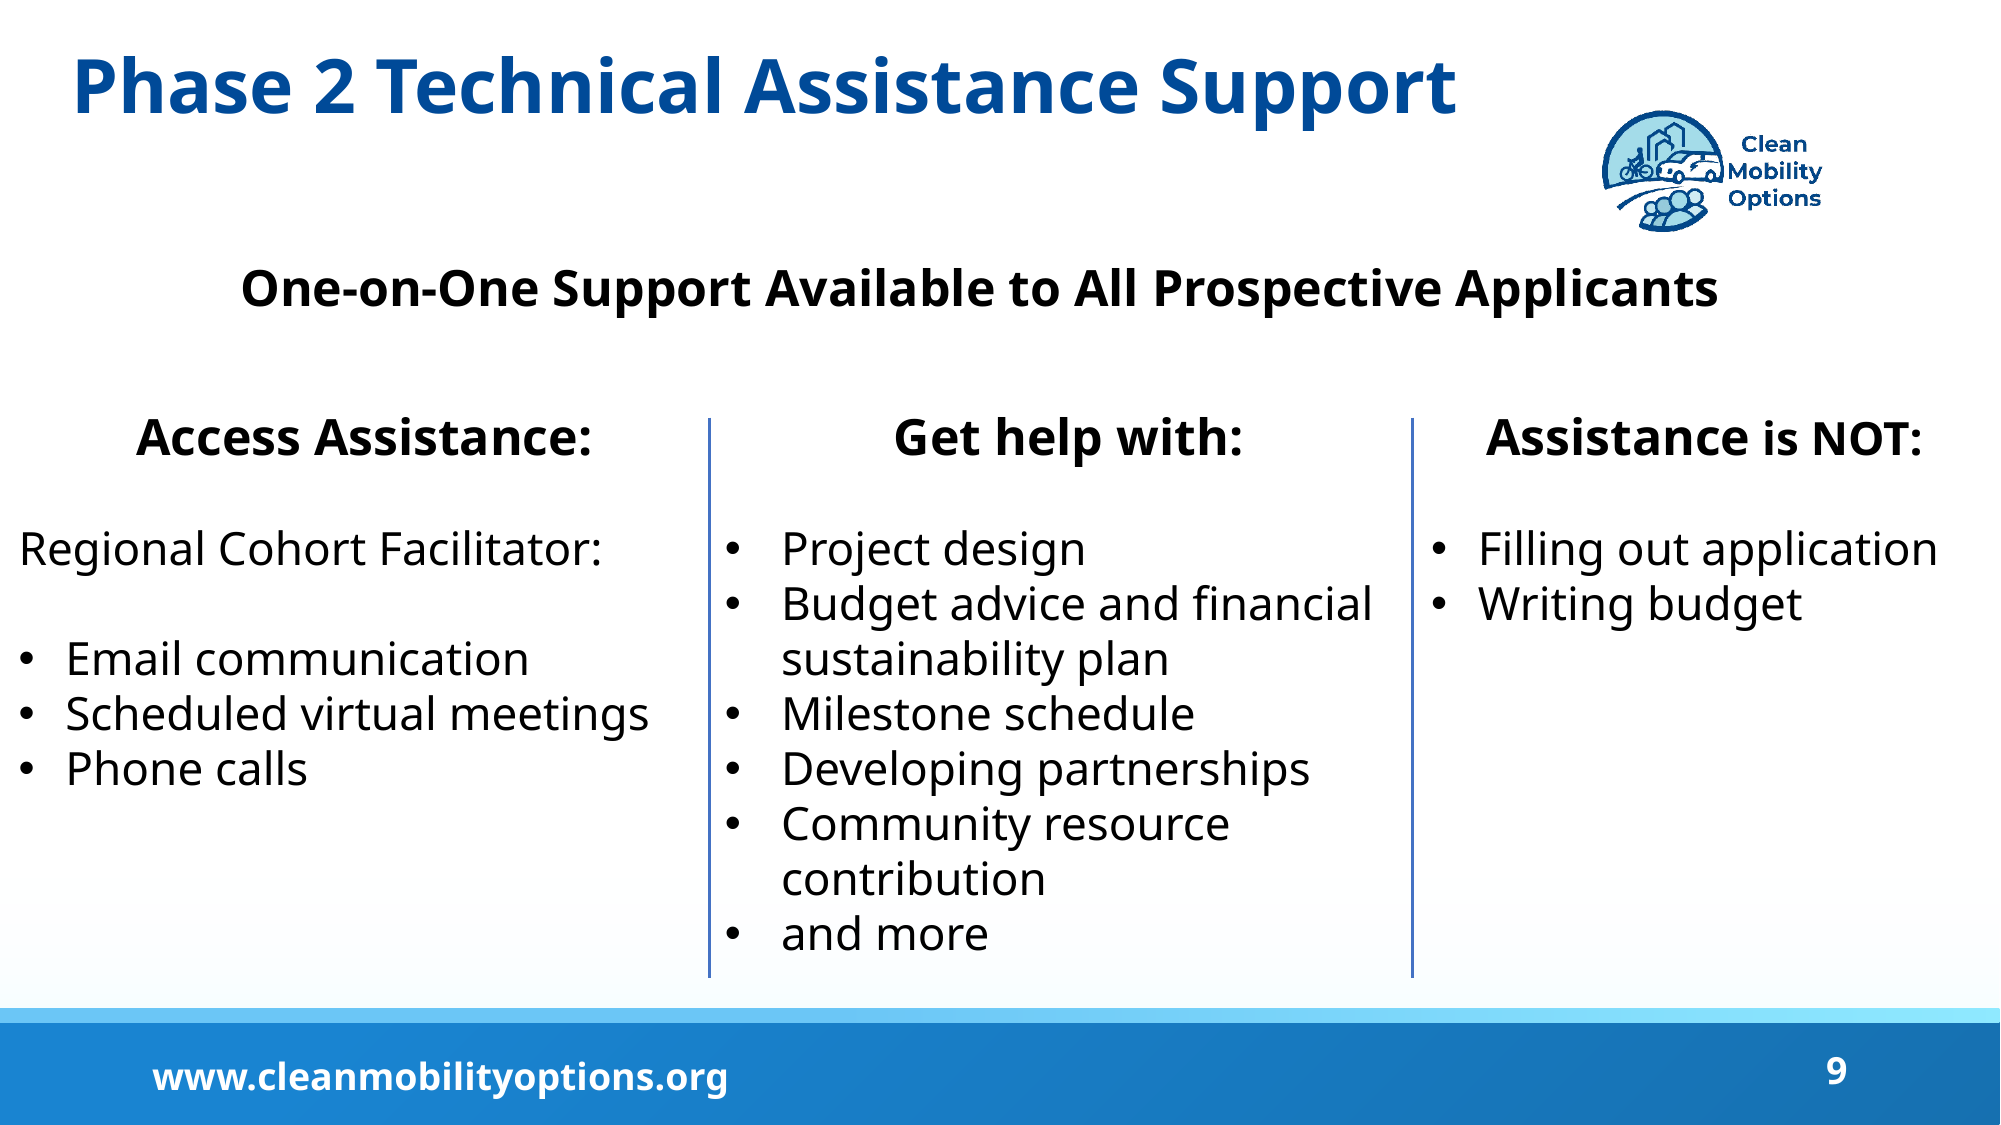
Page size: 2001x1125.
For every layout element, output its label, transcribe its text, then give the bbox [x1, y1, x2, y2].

text_box Get help with: Project design Budget advice and financial sustainability plan Milestone schedule Developing partnerships Community resource contribution and more [709, 397, 1428, 968]
text_box Access Assistance: Regional Cohort Facilitator: Email communication Scheduled virtual meetings Phone calls [3, 397, 709, 903]
text_box Assistance is NOT: Filling out application Writing budget [1415, 397, 1993, 738]
picture [1575, 84, 1853, 248]
text_box One-on-One Support Available to All Prospective Applicants [0, 248, 1974, 324]
slide_number 9 [1412, 1042, 1863, 1103]
title Phase 2 Technical Assistance Support [50, 28, 1613, 237]
